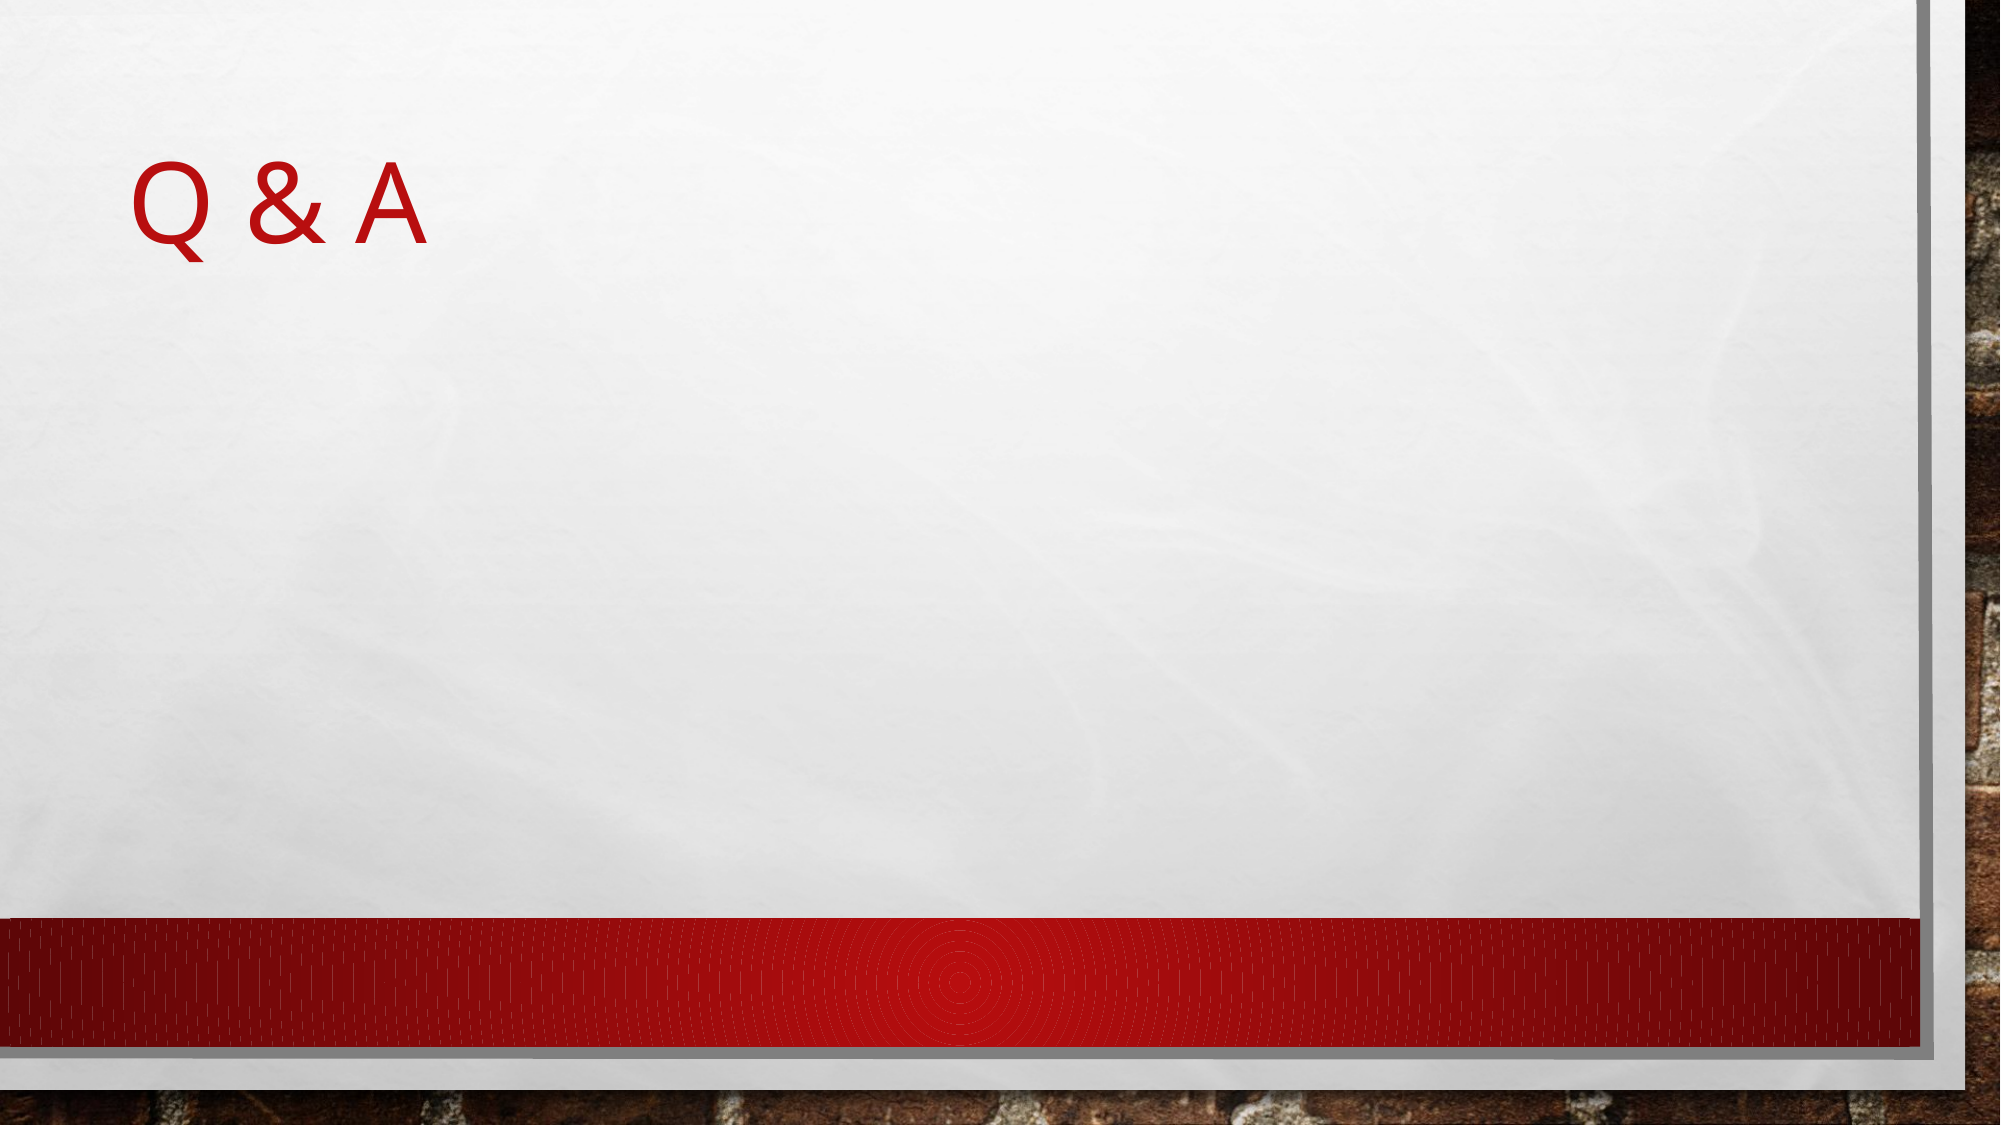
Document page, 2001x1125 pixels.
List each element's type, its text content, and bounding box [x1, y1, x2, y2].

picture [0, 0, 1919, 918]
picture [0, 0, 2001, 1125]
title Q & A [112, 112, 1818, 302]
